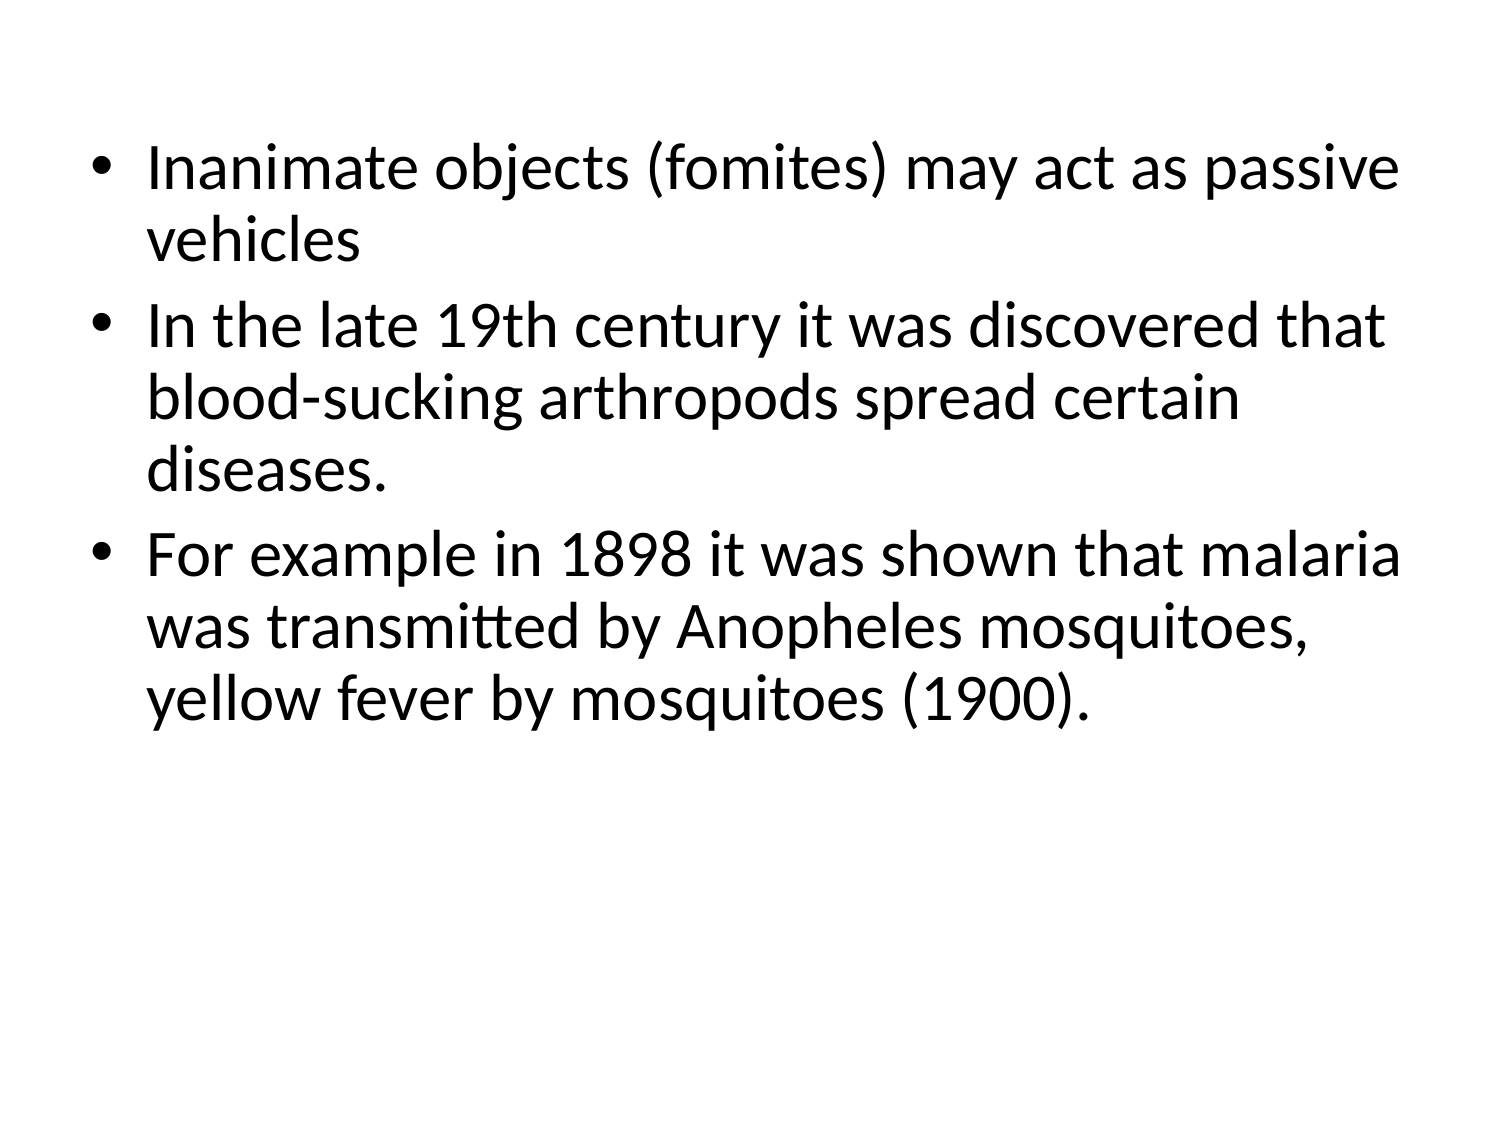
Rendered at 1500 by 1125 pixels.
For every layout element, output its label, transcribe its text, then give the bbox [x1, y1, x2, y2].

list Inanimate objects (fomites) may act as passive vehicles In the late 19th century it was discovered that blood-sucking arthropods spread certain diseases. For example in 1898 it was shown that malaria was transmitted by Anopheles mosquitoes, yellow fever by mosquitoes (1900). [75, 125, 1425, 986]
